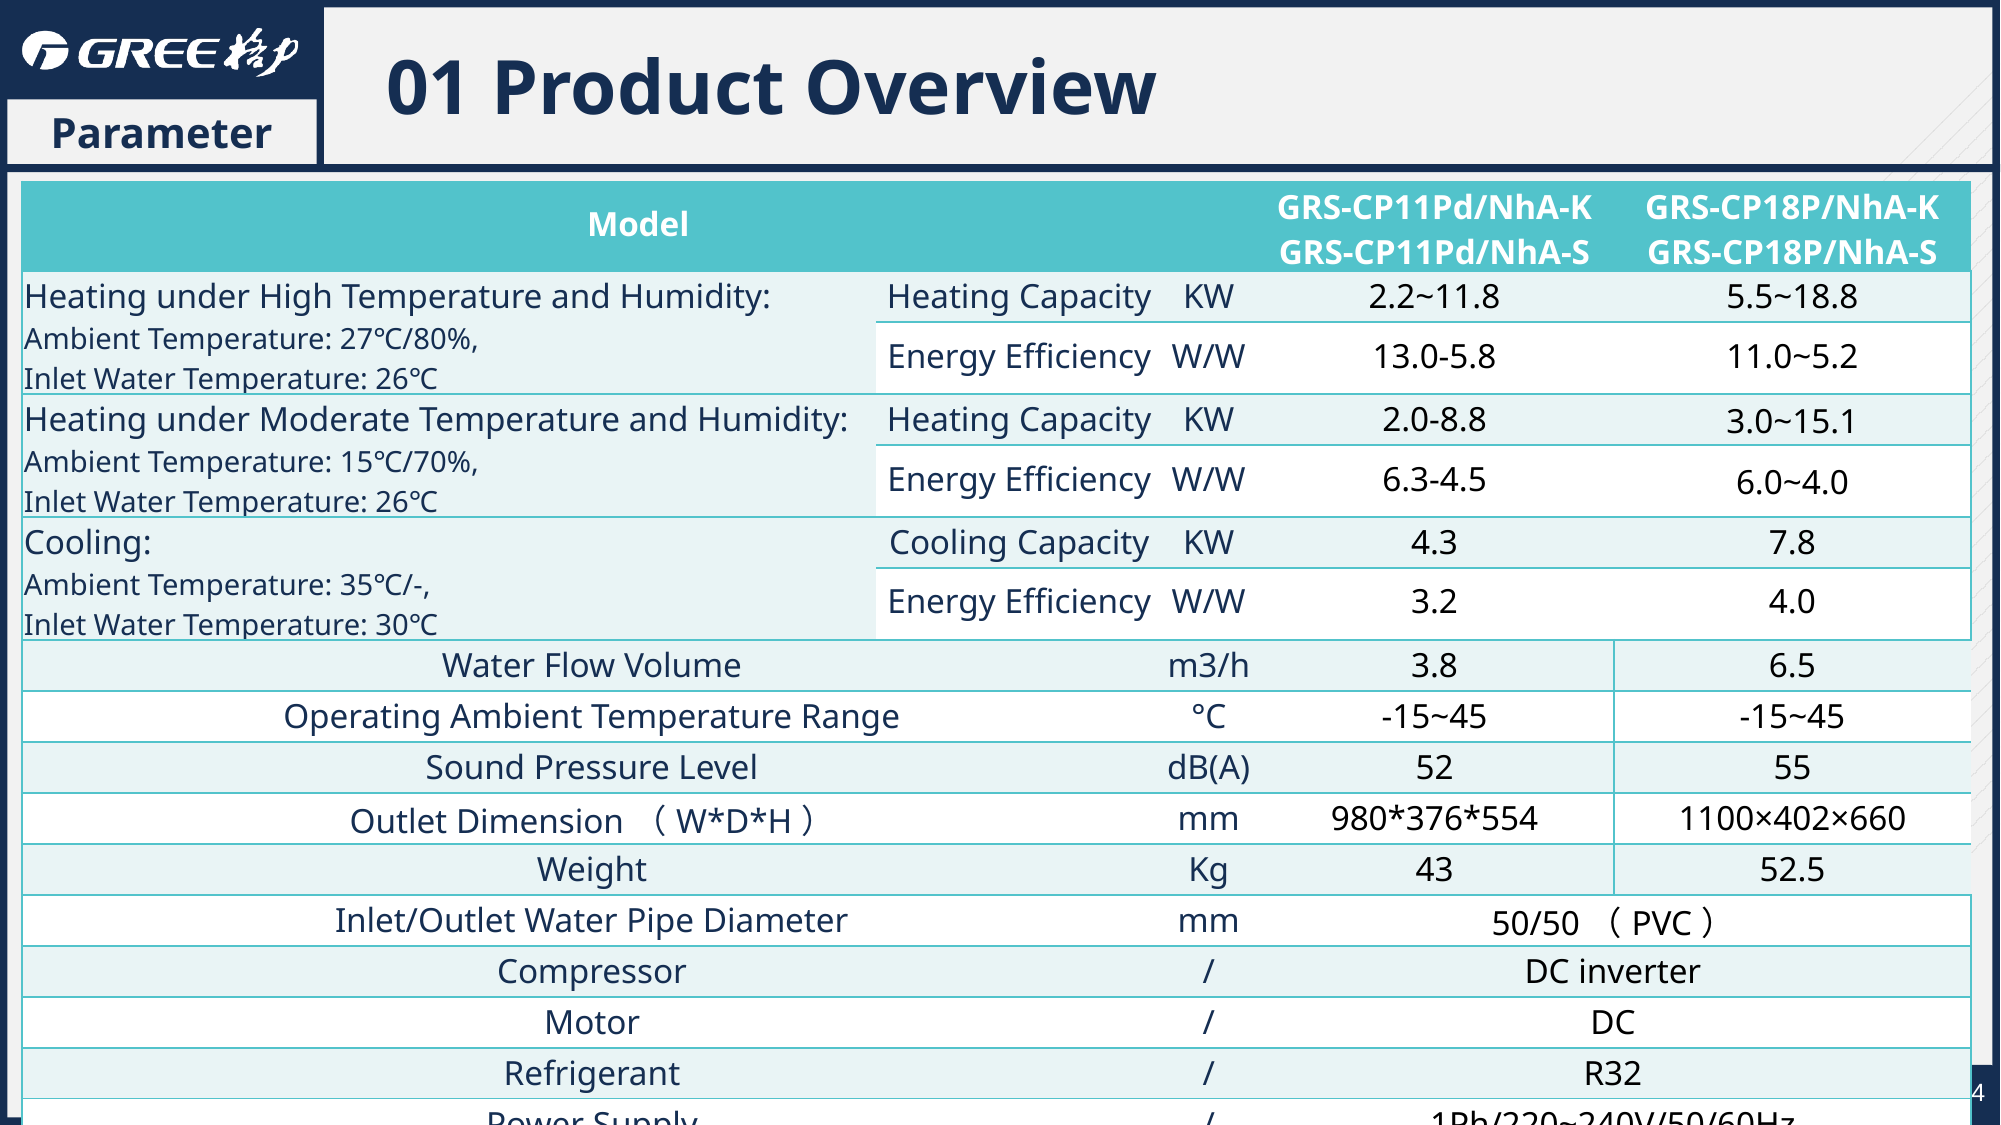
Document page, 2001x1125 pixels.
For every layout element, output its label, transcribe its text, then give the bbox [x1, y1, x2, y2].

table_cell W/W [1163, 323, 1255, 393]
table_cell Refrigerant [23, 1049, 1163, 1098]
table_cell Weight [23, 845, 1163, 894]
table_cell 3.2 [1255, 569, 1614, 639]
table_cell Heating under High Temperature and Humidity: Ambient Temperature: 27℃/80%, Inlet Water Temperature: 26℃ [23, 272, 876, 393]
table_cell Energy Efficiency [876, 446, 1163, 516]
text_box 01 Product Overview [371, 32, 1434, 137]
table_cell 55 [1615, 743, 1971, 792]
table_cell / [1163, 998, 1255, 1047]
table_cell R32 [1255, 1049, 1970, 1098]
table_cell 43 [1255, 845, 1613, 894]
table_cell DC inverter [1255, 947, 1970, 996]
table_cell Power Supply [23, 1099, 1163, 1125]
text_box Parameter [0, 99, 324, 165]
table_cell 4.0 [1614, 569, 1970, 639]
table_cell 13.0-5.8 [1255, 323, 1614, 393]
table_cell KW [1163, 272, 1255, 321]
table_cell KW [1163, 395, 1255, 444]
table_cell Kg [1163, 845, 1255, 894]
table_cell 50/50（PVC） [1255, 896, 1970, 945]
table_cell 2.2~11.8 [1255, 272, 1614, 321]
table_cell -15~45 [1255, 692, 1613, 741]
picture [18, 25, 301, 79]
table_header GRS-CP18P/NhA-K GRS-CP18P/NhA-S [1614, 182, 1971, 270]
table_cell Heating Capacity [876, 395, 1163, 444]
table_cell DC [1255, 998, 1970, 1047]
table_cell Inlet/Outlet Water Pipe Diameter [23, 896, 1163, 945]
table_cell 11.0~5.2 [1614, 323, 1970, 393]
table_cell 52.5 [1615, 845, 1971, 894]
table_cell 6.0~4.0 [1614, 446, 1970, 516]
table_cell 5.5~18.8 [1614, 272, 1970, 321]
picture [939, 173, 1992, 1065]
table_cell Compressor [23, 947, 1163, 996]
table_cell Outlet Dimension（W*D*H） [23, 794, 1163, 843]
table_cell °C [1163, 692, 1255, 741]
table_cell Sound Pressure Level [23, 743, 1163, 792]
table_cell Heating Capacity [876, 272, 1163, 321]
table_cell m3/h [1163, 641, 1255, 690]
table_cell 980*376*554 [1255, 794, 1613, 843]
table_cell Energy Efficiency [876, 569, 1163, 639]
table_cell 3.0~15.1 [1614, 395, 1970, 444]
table_cell 2.0-8.8 [1255, 395, 1614, 444]
table_header GRS-CP11Pd/NhA-K GRS-CP11Pd/NhA-S [1255, 182, 1614, 270]
table_cell 4.3 [1255, 518, 1614, 567]
table_cell Motor [23, 998, 1163, 1047]
table_cell -15~45 [1615, 692, 1971, 741]
table_cell 3.8 [1255, 641, 1613, 690]
table_cell dB(A) [1163, 743, 1255, 792]
table_cell 1100×402×660 [1615, 794, 1971, 843]
table_header Model [23, 182, 1255, 270]
table_cell Heating under Moderate Temperature and Humidity: Ambient Temperature: 15℃/70%, Inlet Water Temperature: 26℃ [23, 395, 876, 516]
table_cell 1Ph/220~240V/50/60Hz [1255, 1099, 1970, 1125]
table_cell 7.8 [1614, 518, 1970, 567]
table_cell 52 [1255, 743, 1613, 792]
table_cell W/W [1163, 569, 1255, 639]
table_cell KW [1163, 518, 1255, 567]
table_cell Cooling: Ambient Temperature: 35℃/-, Inlet Water Temperature: 30℃ [23, 518, 876, 639]
table_cell W/W [1163, 446, 1255, 516]
table_cell Operating Ambient Temperature Range [23, 692, 1163, 741]
table_cell / [1163, 1099, 1255, 1125]
table_cell 6.3-4.5 [1255, 446, 1614, 516]
table_cell Water Flow Volume [23, 641, 1163, 690]
table_cell / [1163, 1049, 1255, 1098]
table_cell Cooling Capacity [876, 518, 1163, 567]
table_cell / [1163, 947, 1255, 996]
table_cell mm [1163, 794, 1255, 843]
table_cell mm [1163, 896, 1255, 945]
table_cell 6.5 [1615, 641, 1971, 690]
picture [939, 8, 1992, 164]
table_cell Energy Efficiency [876, 323, 1163, 393]
